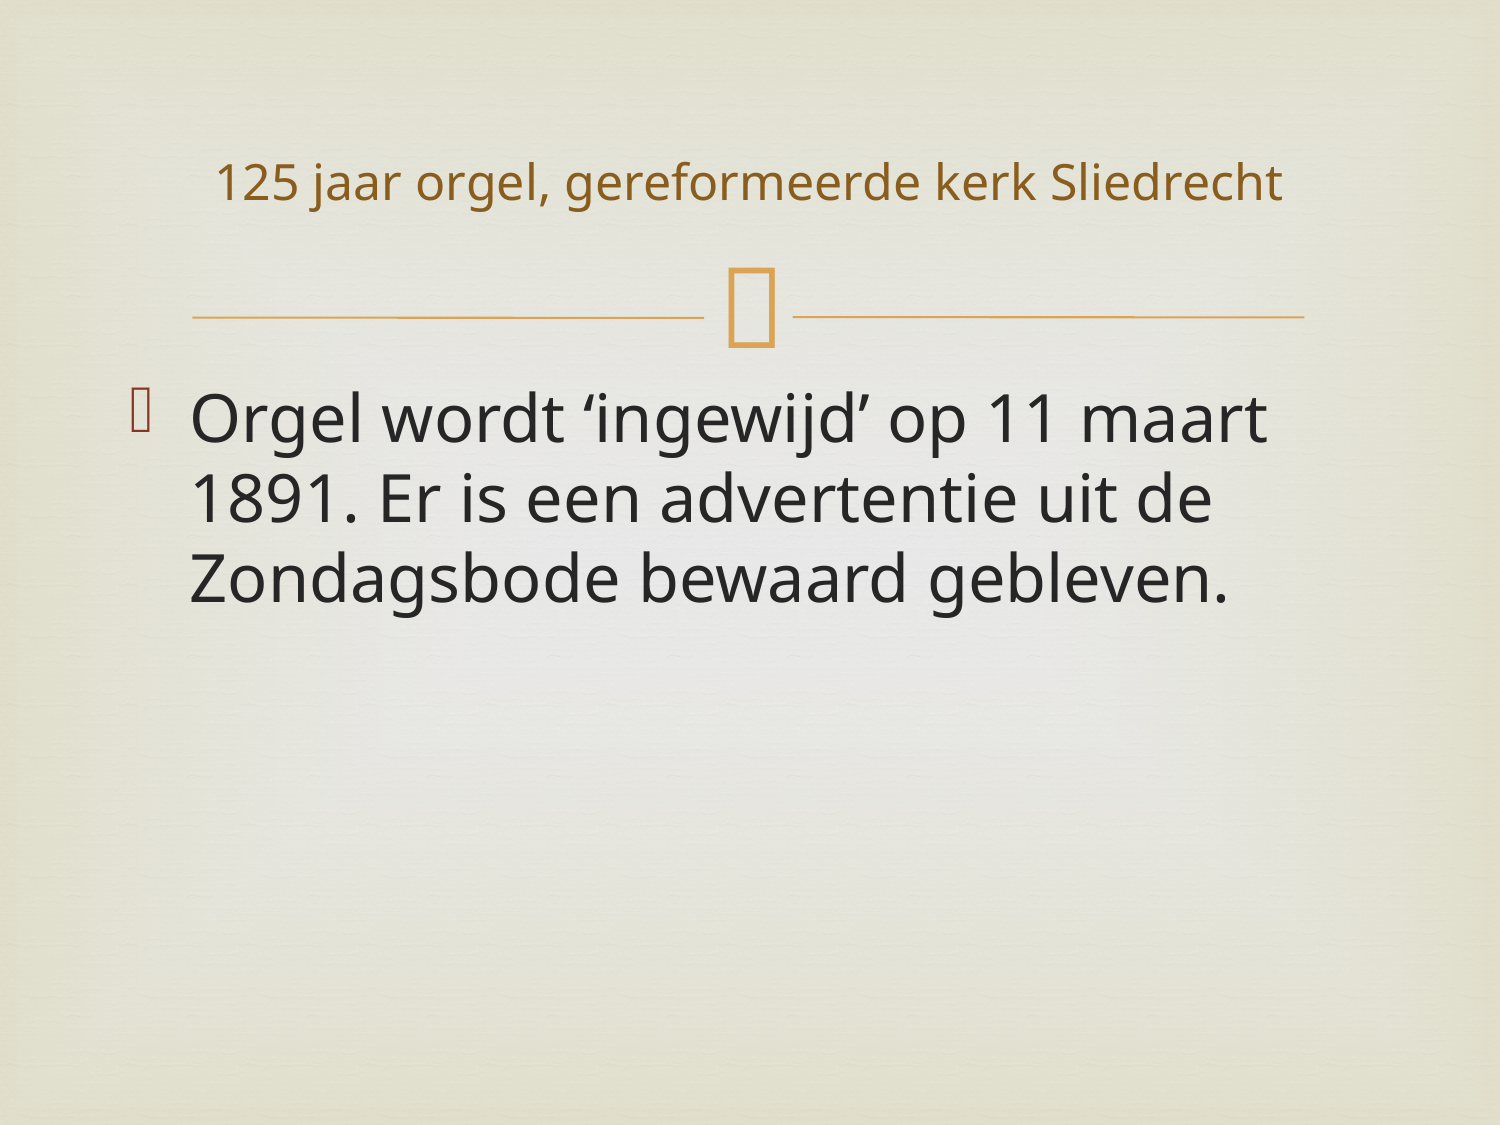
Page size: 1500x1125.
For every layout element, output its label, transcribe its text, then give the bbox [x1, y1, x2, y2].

title 125 jaar orgel, gereformeerde kerk Sliedrecht [112, 93, 1386, 267]
list Orgel wordt ‘ingewijd’ op 11 maart 1891. Er is een advertentie uit de Zondagsbode bewaard gebleven. [114, 368, 1386, 1005]
